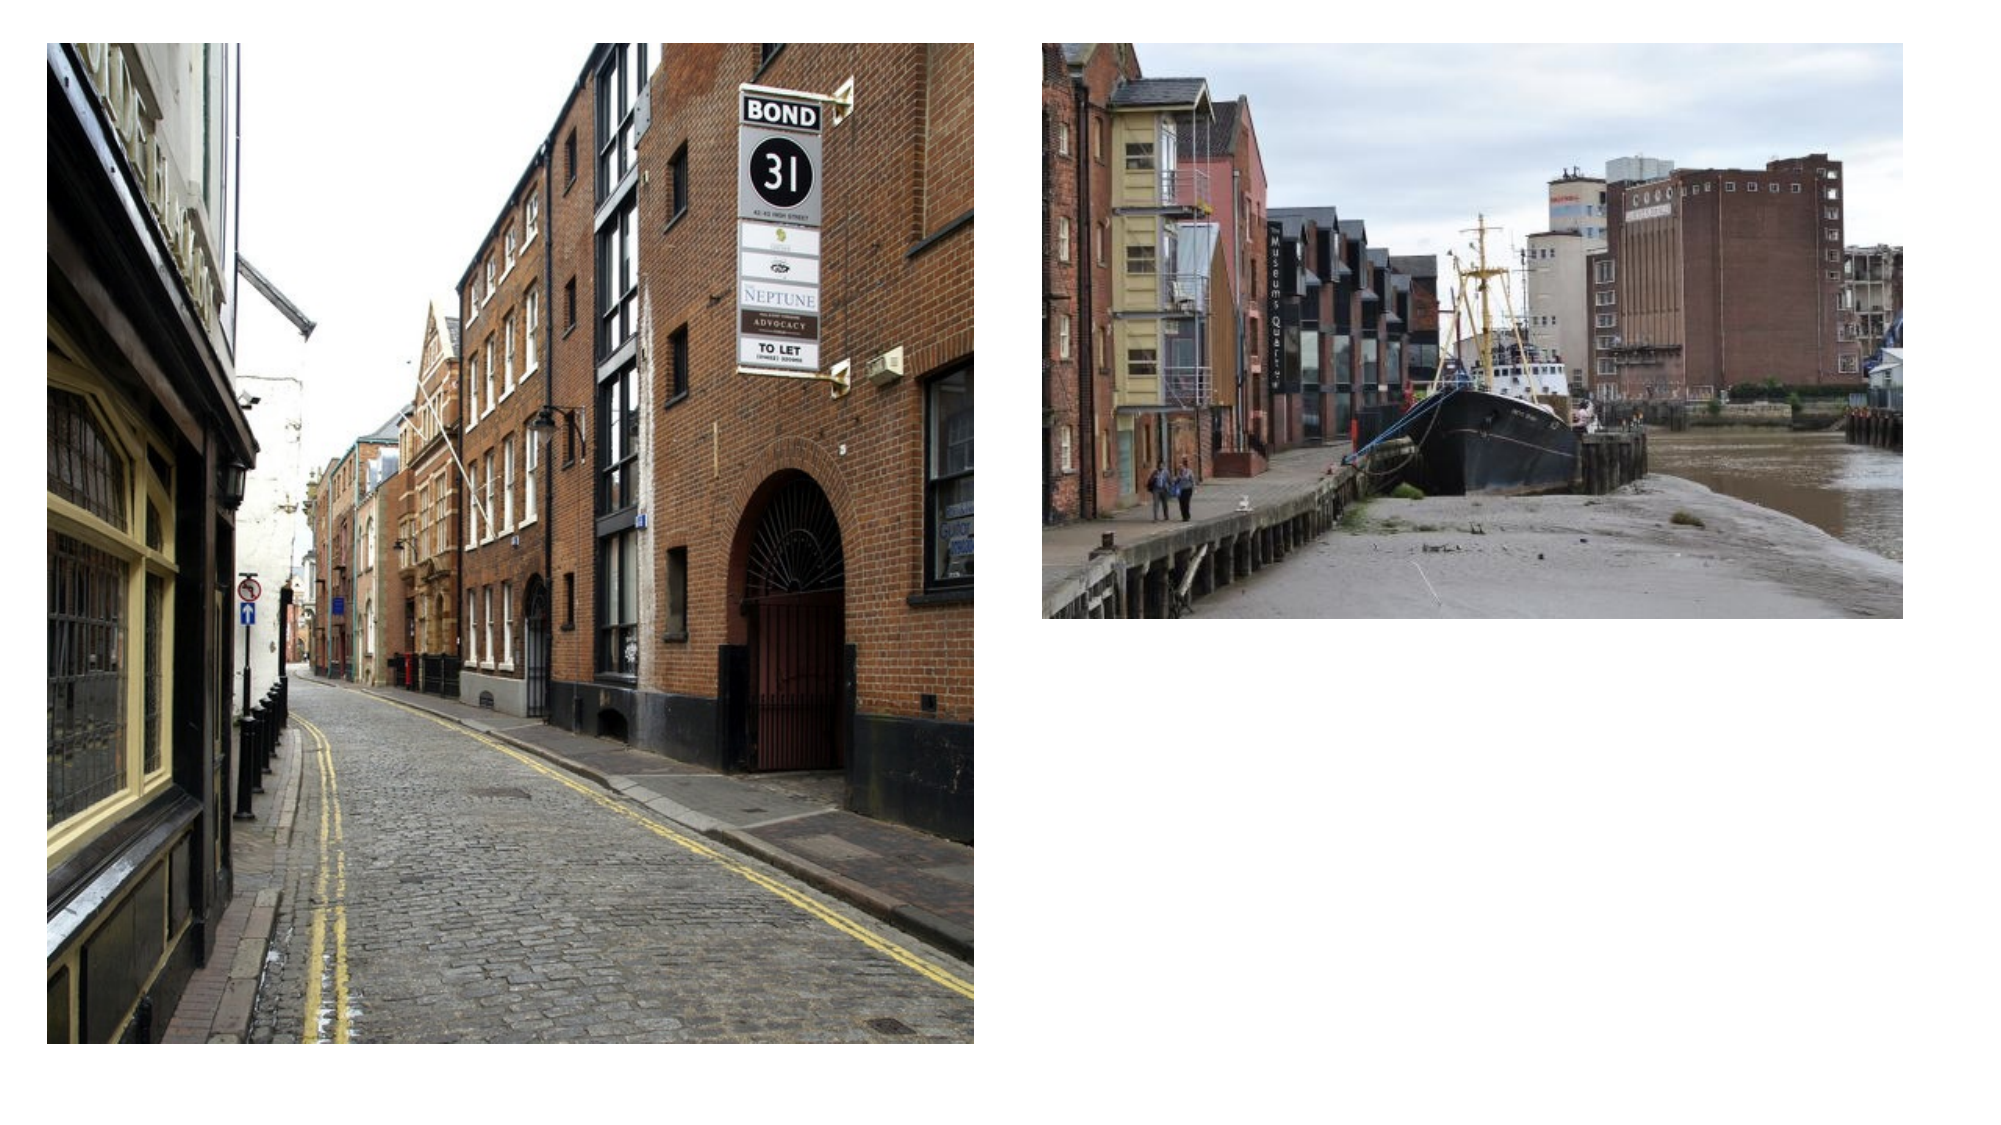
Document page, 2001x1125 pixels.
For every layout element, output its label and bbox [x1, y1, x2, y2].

picture [46, 43, 974, 1045]
picture [1042, 43, 1903, 620]
